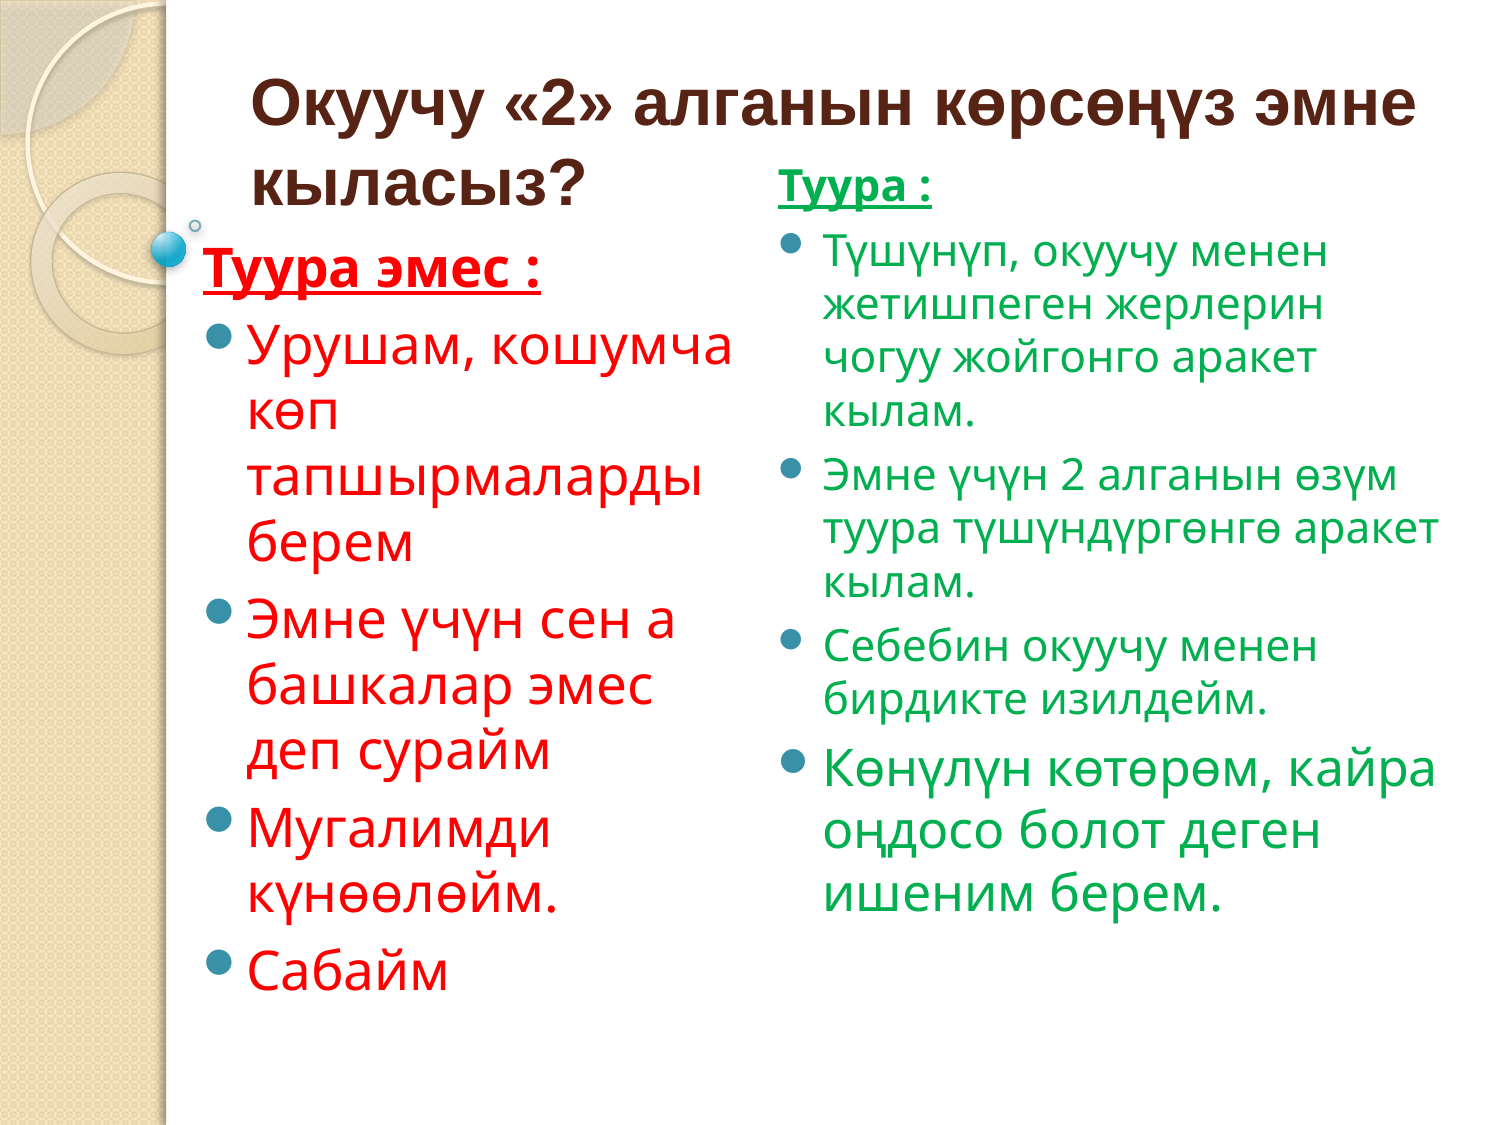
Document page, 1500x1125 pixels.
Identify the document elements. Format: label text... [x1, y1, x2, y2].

title Окуучу «2» алганын көрсөңүз эмне кыласыз? [235, 45, 1466, 224]
list Туура : Түшүнүп, окуучу менен жетишпеген жерлерин чогуу жойгонго аракет кылам. Эмне үчүн 2 алганын өзүм туура түшүндүргөнгө аракет кылам. Себебин окуучу менен бирдикте изилдейм. Көнүлүн көтөрөм, кайра оңдосо болот деген ишеним берем. [750, 149, 1466, 938]
list Туура эмес : Урушам, кошумча көп тапшырмаларды берем Эмне үчүн сен а башкалар эмес деп сурайм Мугалимди күнөөлөйм. Сабайм [174, 224, 778, 1013]
